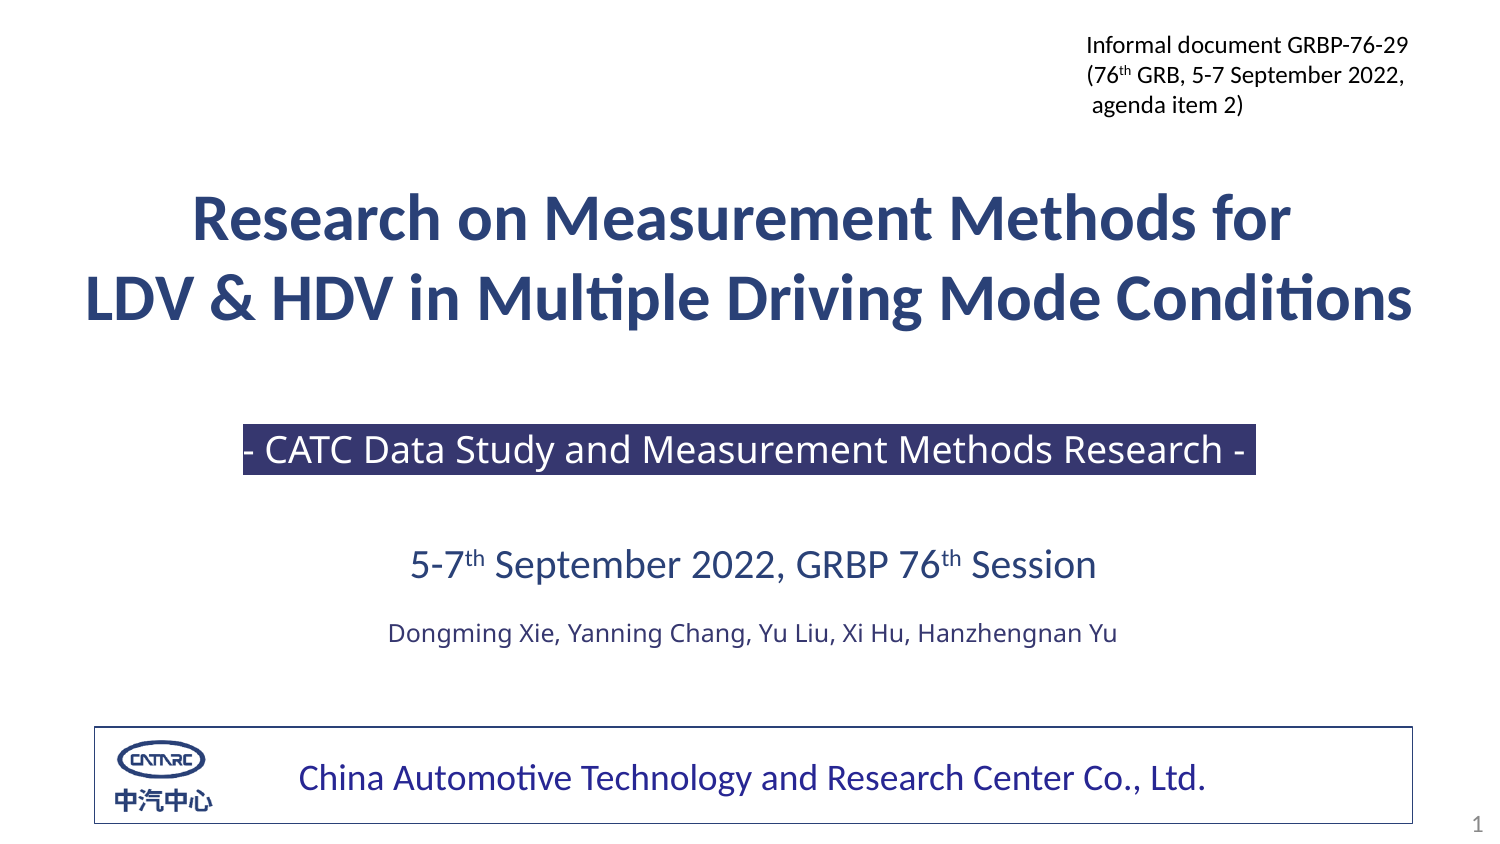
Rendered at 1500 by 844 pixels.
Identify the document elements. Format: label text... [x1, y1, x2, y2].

text_box China Automotive Technology and Research Center Co., Ltd. [92, 725, 1414, 825]
text_box Informal document GRBP-76-29 (76th GRB, 5-7 September 2022, agenda item 2) [1071, 20, 1497, 126]
picture [100, 728, 225, 826]
text_box 1 [1442, 802, 1499, 843]
text_box 5-7th September 2022, GRBP 76th Session Dongming Xie, Yanning Chang, Yu Liu, Xi Hu, Hanzhengnan Yu [275, 504, 1232, 655]
text_box - CATC Data Study and Measurement Methods Research - [6, 426, 1493, 472]
text_box Research on Measurement Methods for LDV & HDV in Multiple Driving Mode Conditions [64, 173, 1436, 334]
